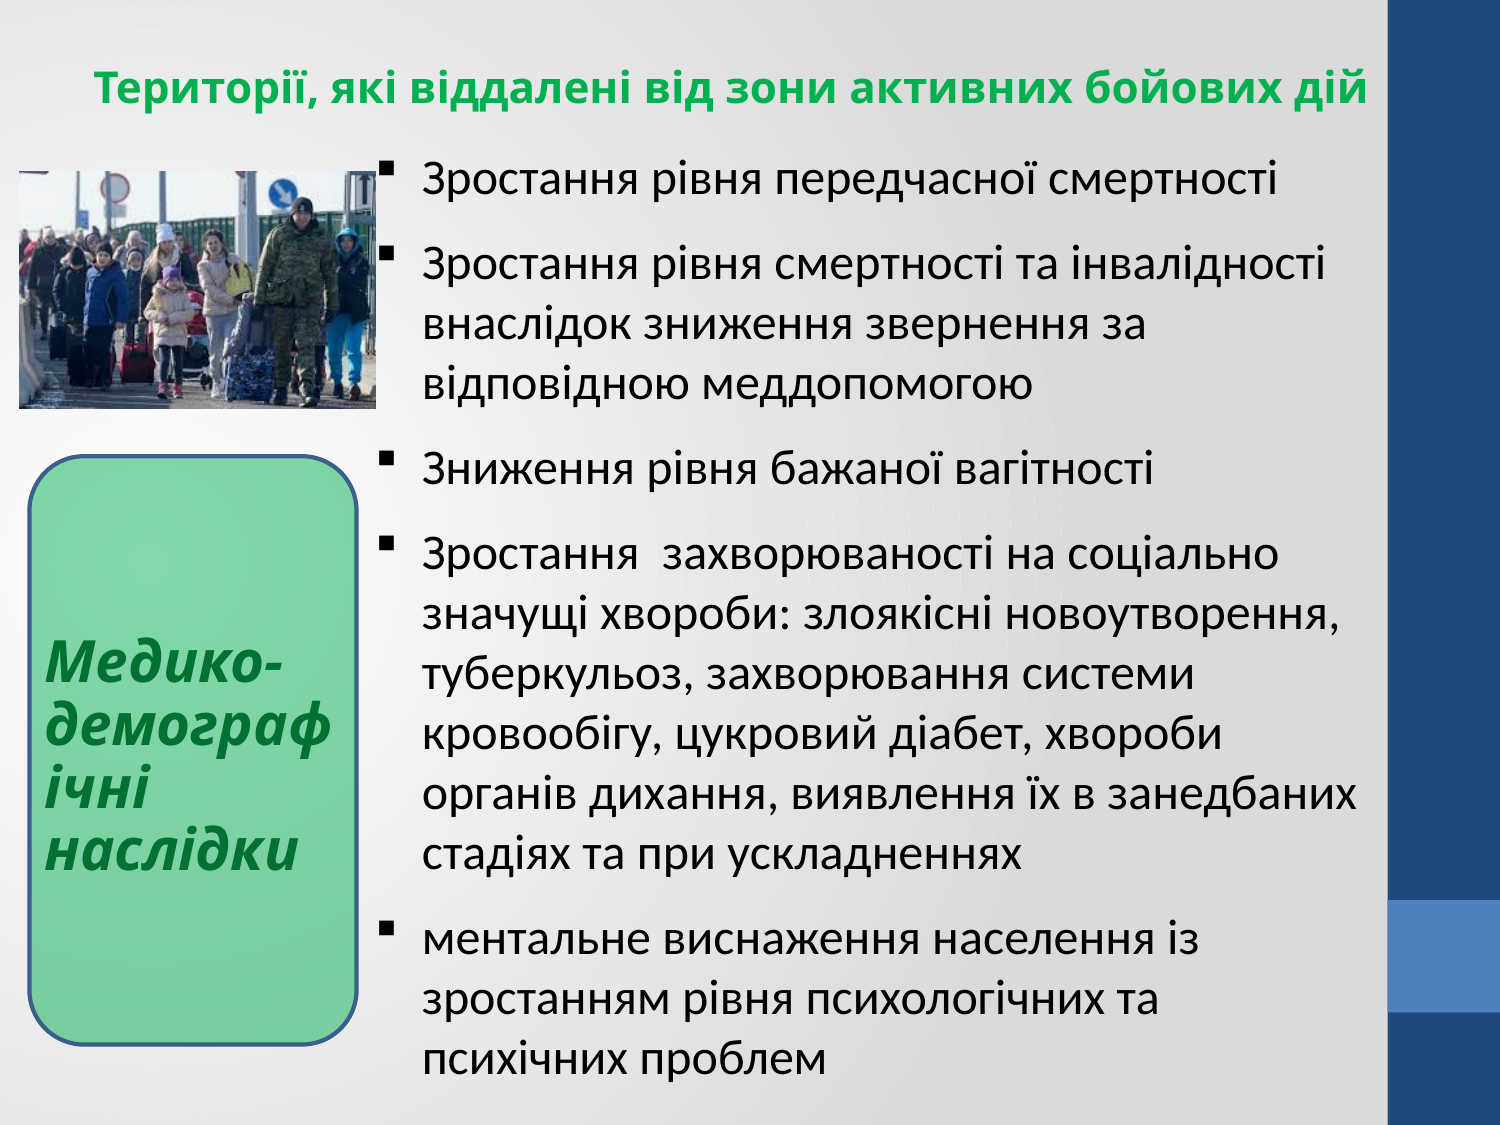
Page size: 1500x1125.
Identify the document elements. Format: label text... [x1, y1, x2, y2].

picture [19, 171, 377, 410]
text_box Території, які віддалені від зони активних бойових дій [64, 50, 1400, 129]
text_box Зростання рівня передчасної смертності Зростання рівня смертності та інвалідності внаслідок зниження звернення за відповідною меддопомогою Зниження рівня бажаної вагітності Зростання захворюваності на соціально значущі хвороби: злоякісні новоутворення, туберкульоз, захворювання системи кровообігу, цукровий діабет, хвороби органів дихання, виявлення їх в занедбаних стадіях та при ускладненнях ментальне виснаження населення із зростанням рівня психологічних та психічних проблем [360, 137, 1392, 1092]
text_box [27, 454, 359, 1047]
text_box [64, 416, 360, 924]
text_box Медико-демографічні наслідки [29, 562, 357, 954]
